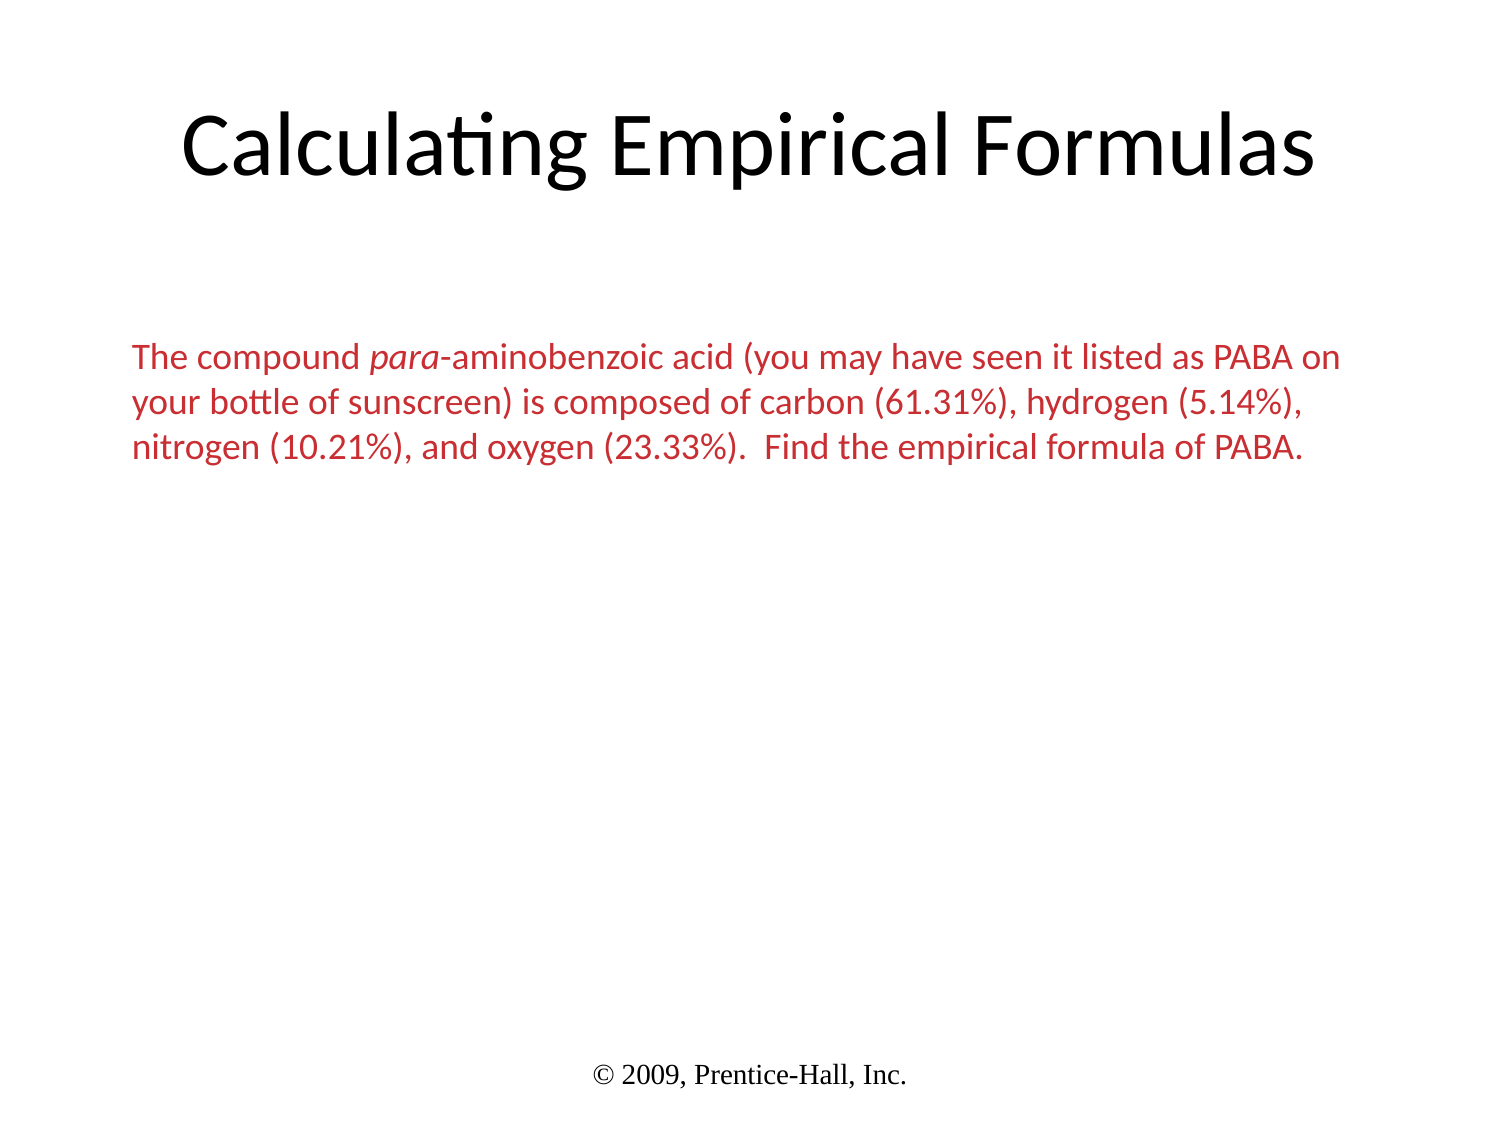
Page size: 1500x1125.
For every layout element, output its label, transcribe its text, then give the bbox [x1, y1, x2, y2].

text_box The compound para-aminobenzoic acid (you may have seen it listed as PABA on your bottle of sunscreen) is composed of carbon (61.31%), hydrogen (5.14%), nitrogen (10.21%), and oxygen (23.33%). Find the empirical formula of PABA. [117, 324, 1380, 475]
footer © 2009, Prentice-Hall, Inc. [512, 1042, 988, 1103]
title Calculating Empirical Formulas [75, 45, 1425, 233]
